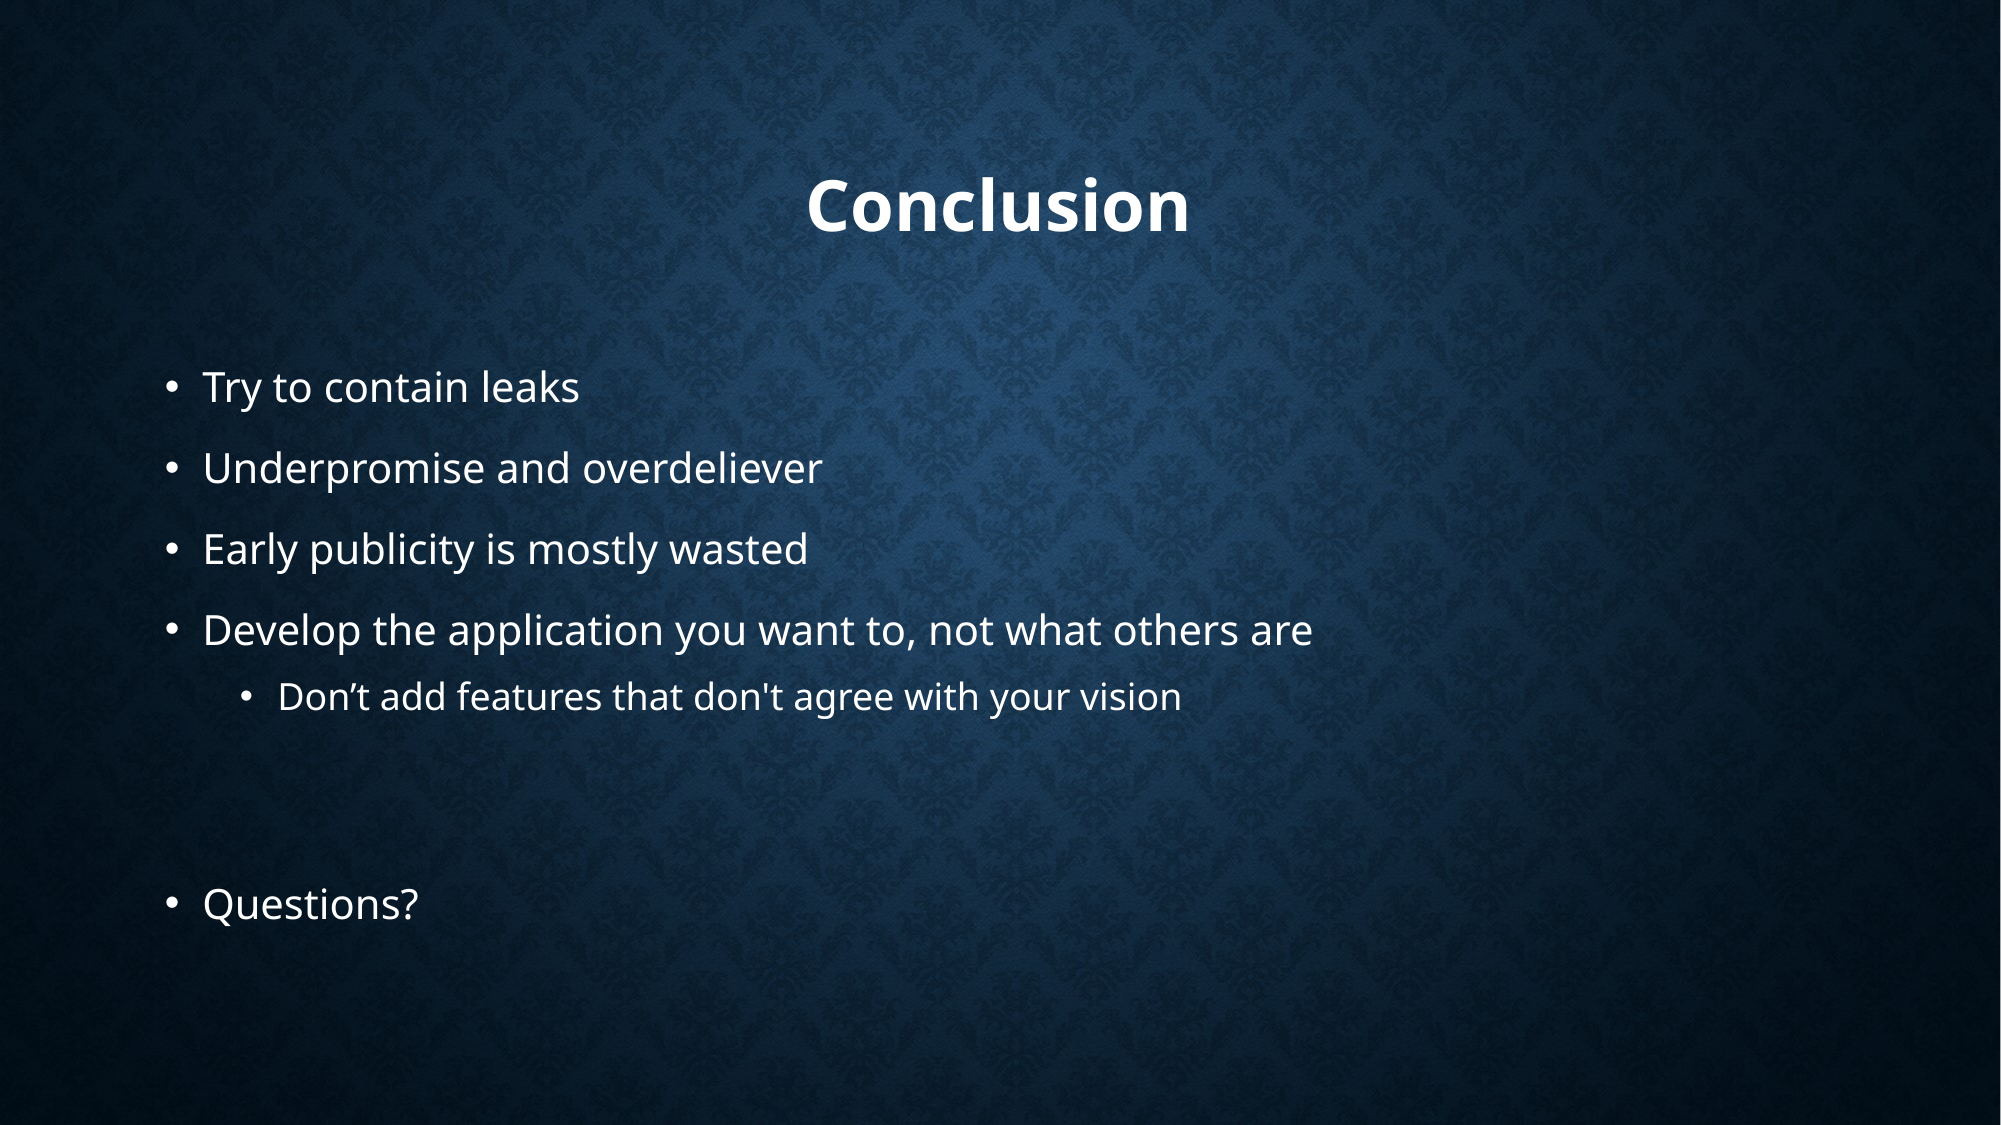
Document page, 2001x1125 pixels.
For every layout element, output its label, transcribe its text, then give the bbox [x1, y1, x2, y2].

picture [0, 0, 2001, 1125]
text_box Try to contain leaks Underpromise and overdeliever Early publicity is mostly wasted Develop the application you want to, not what others are Don’t add features that don't agree with your vision Questions? [149, 343, 1849, 950]
text_box Conclusion [149, 99, 1849, 318]
